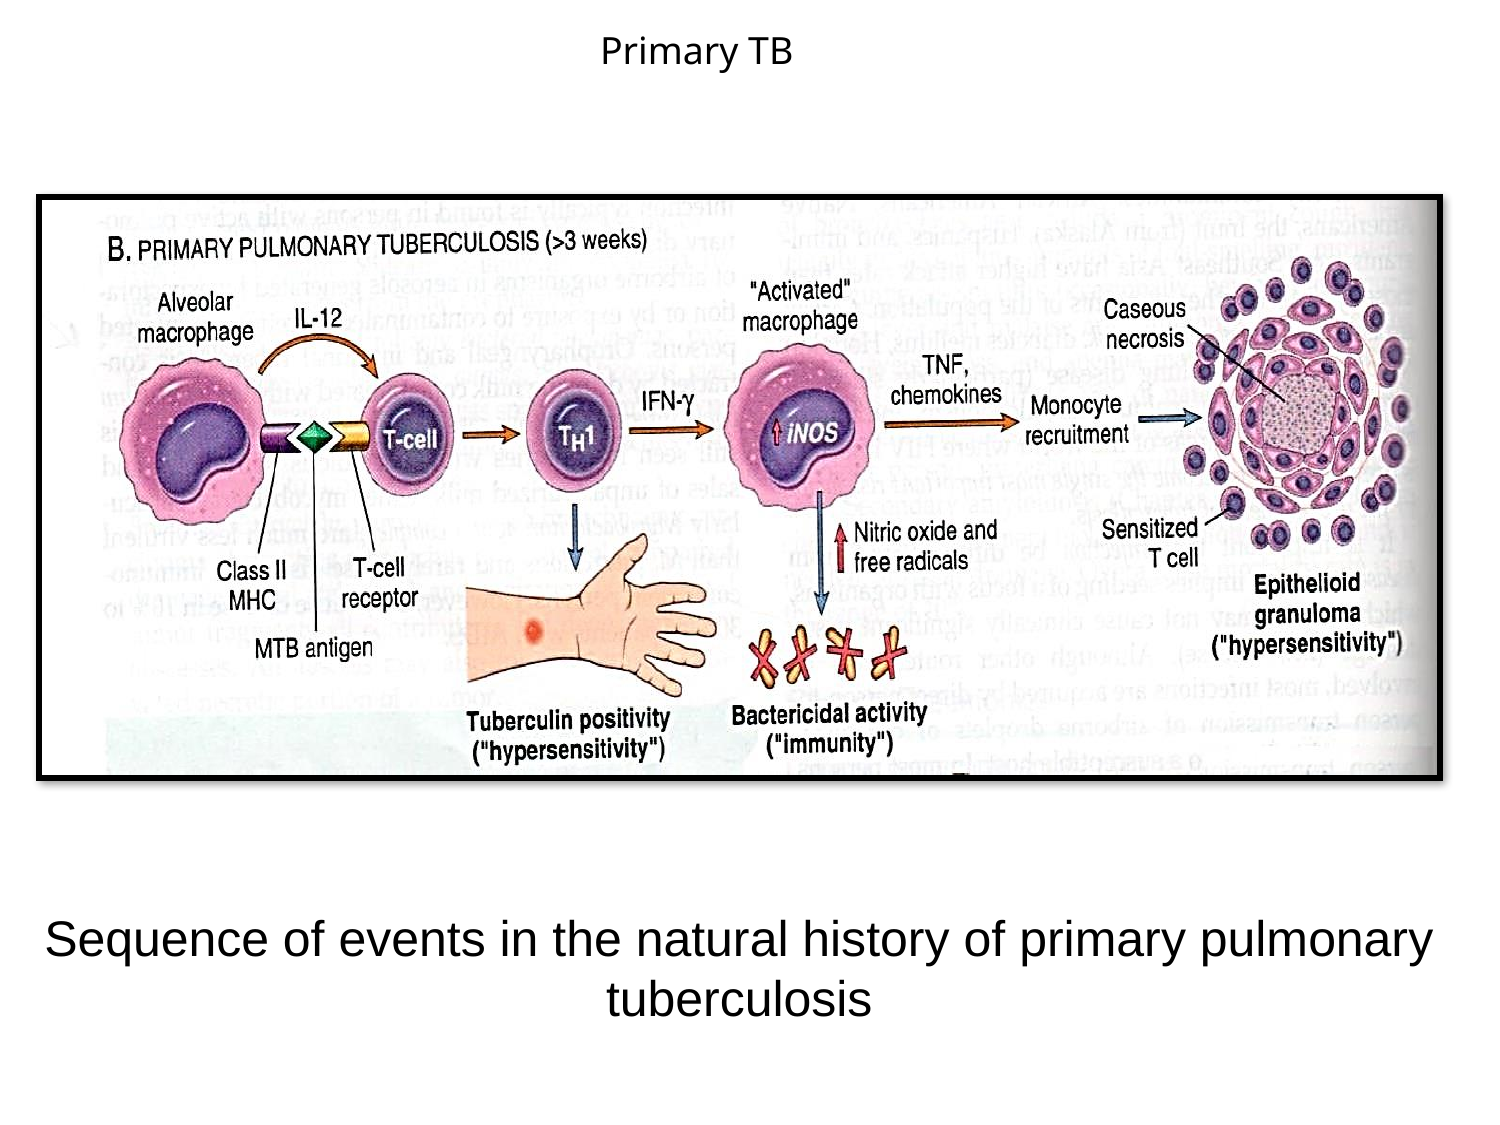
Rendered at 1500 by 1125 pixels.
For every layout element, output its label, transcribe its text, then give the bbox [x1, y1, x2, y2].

picture [41, 199, 1437, 776]
text_box Sequence of events in the natural history of primary pulmonary tuberculosis [0, 898, 1490, 1034]
text_box Primary TB [585, 19, 809, 79]
